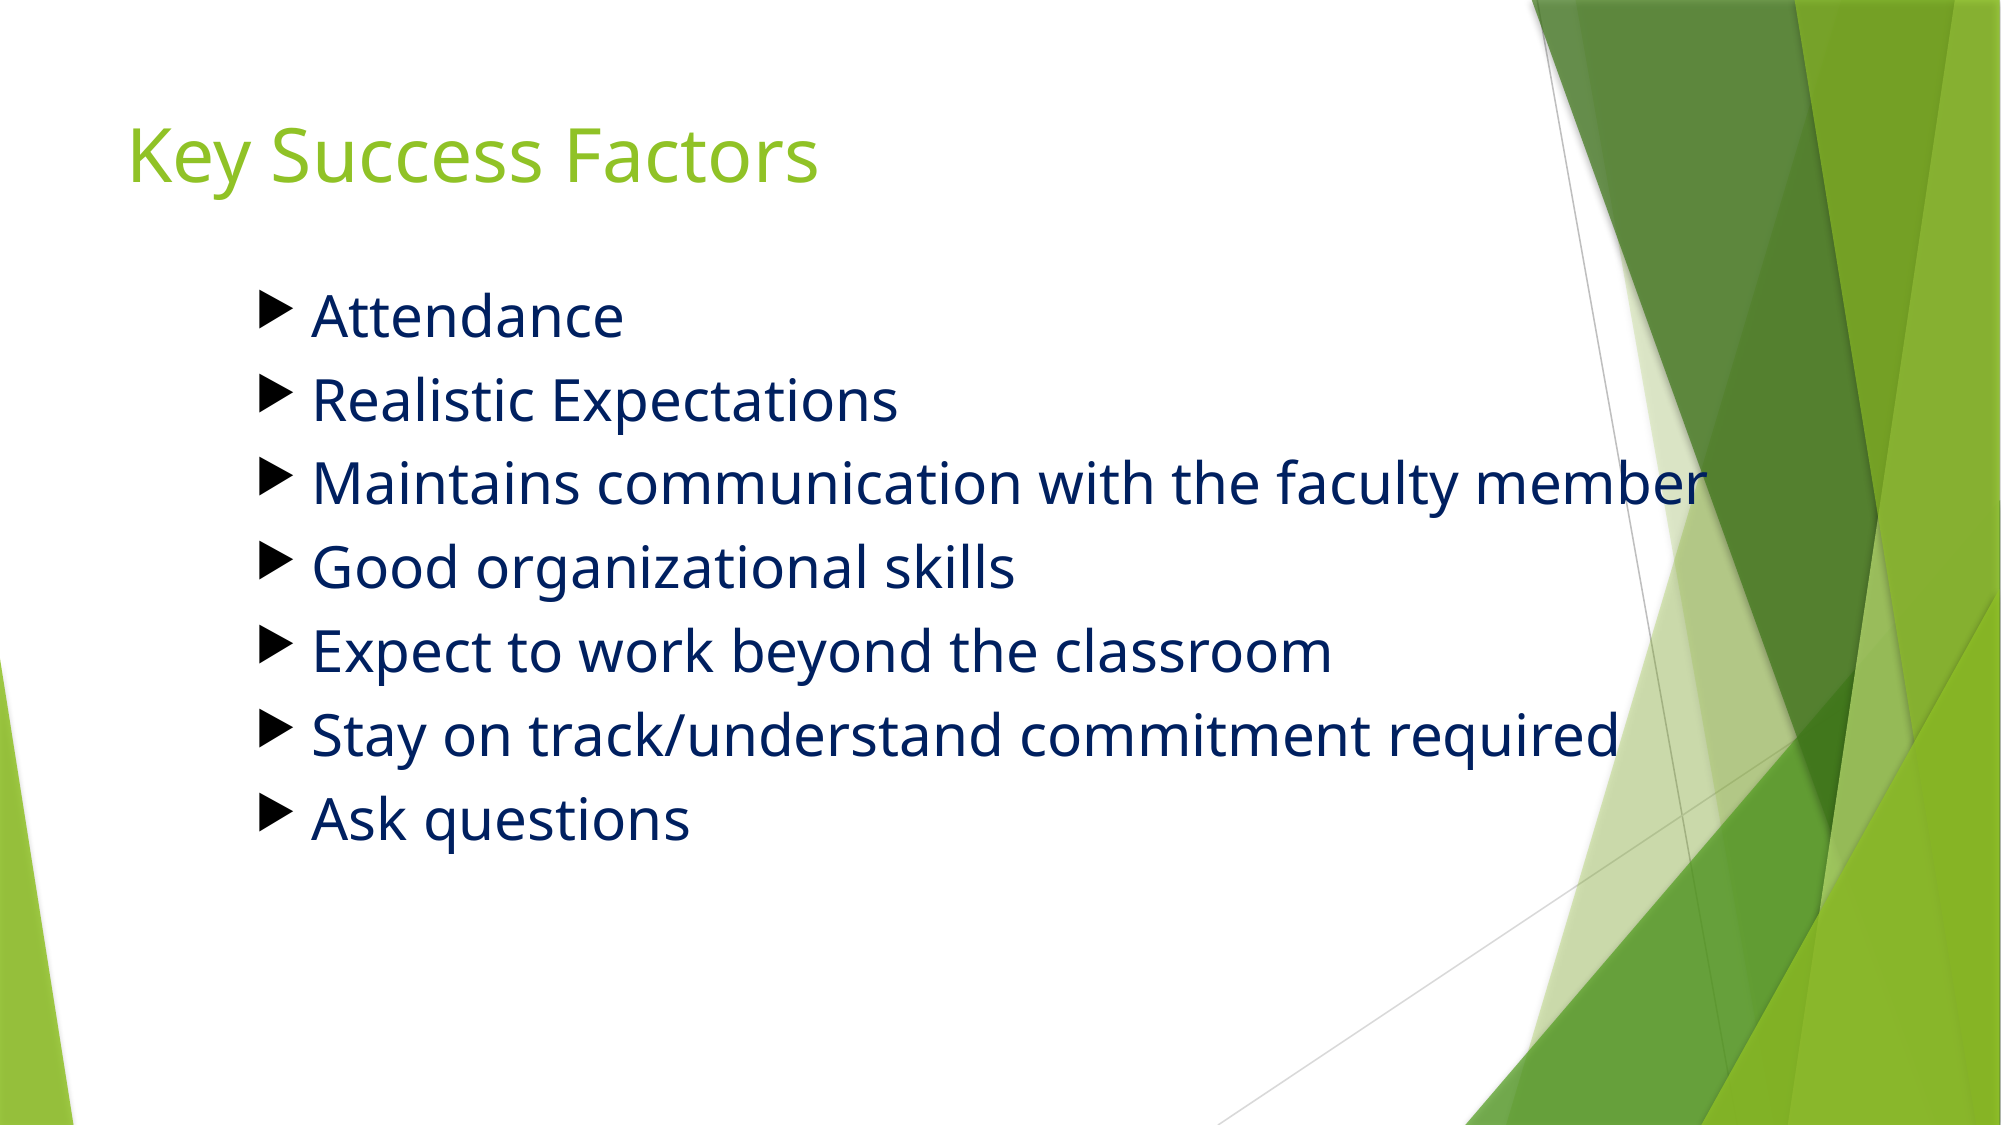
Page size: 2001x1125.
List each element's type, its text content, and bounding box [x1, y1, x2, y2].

title Key Success Factors [111, 99, 1522, 317]
list Attendance Realistic Expectations Maintains communication with the faculty member Good organizational skills Expect to work beyond the classroom Stay on track/understand commitment required Ask questions [240, 279, 2000, 1071]
